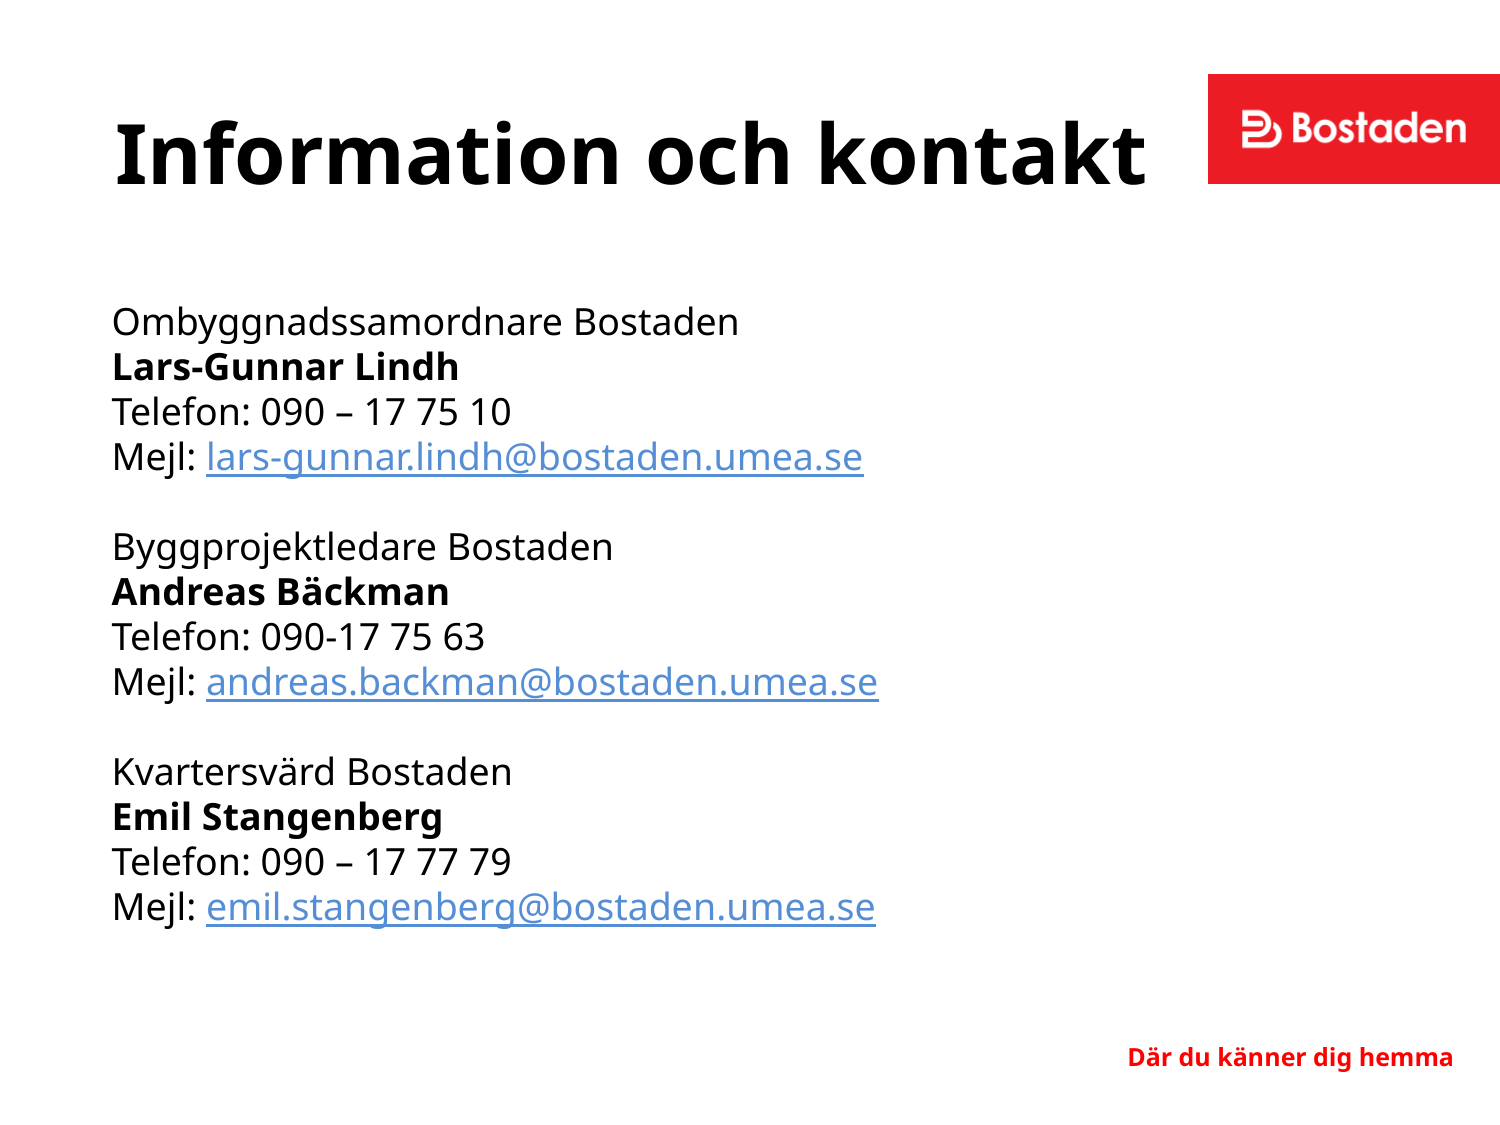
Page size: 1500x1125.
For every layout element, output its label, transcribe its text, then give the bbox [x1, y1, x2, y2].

text_box Ombyggnadssamordnare Bostaden Lars-Gunnar Lindh Telefon: 090 – 17 75 10 Mejl: lars-gunnar.lindh@bostaden.umea.se Byggprojektledare Bostaden Andreas Bäckman Telefon: 090-17 75 63 Mejl: andreas.backman@bostaden.umea.se Kvartersvärd Bostaden Emil Stangenberg Telefon: 090 – 17 77 79 Mejl: emil.stangenberg@bostaden.umea.se [96, 290, 1372, 1125]
title Information och kontakt [100, 30, 1376, 273]
picture [1376, 74, 1500, 184]
